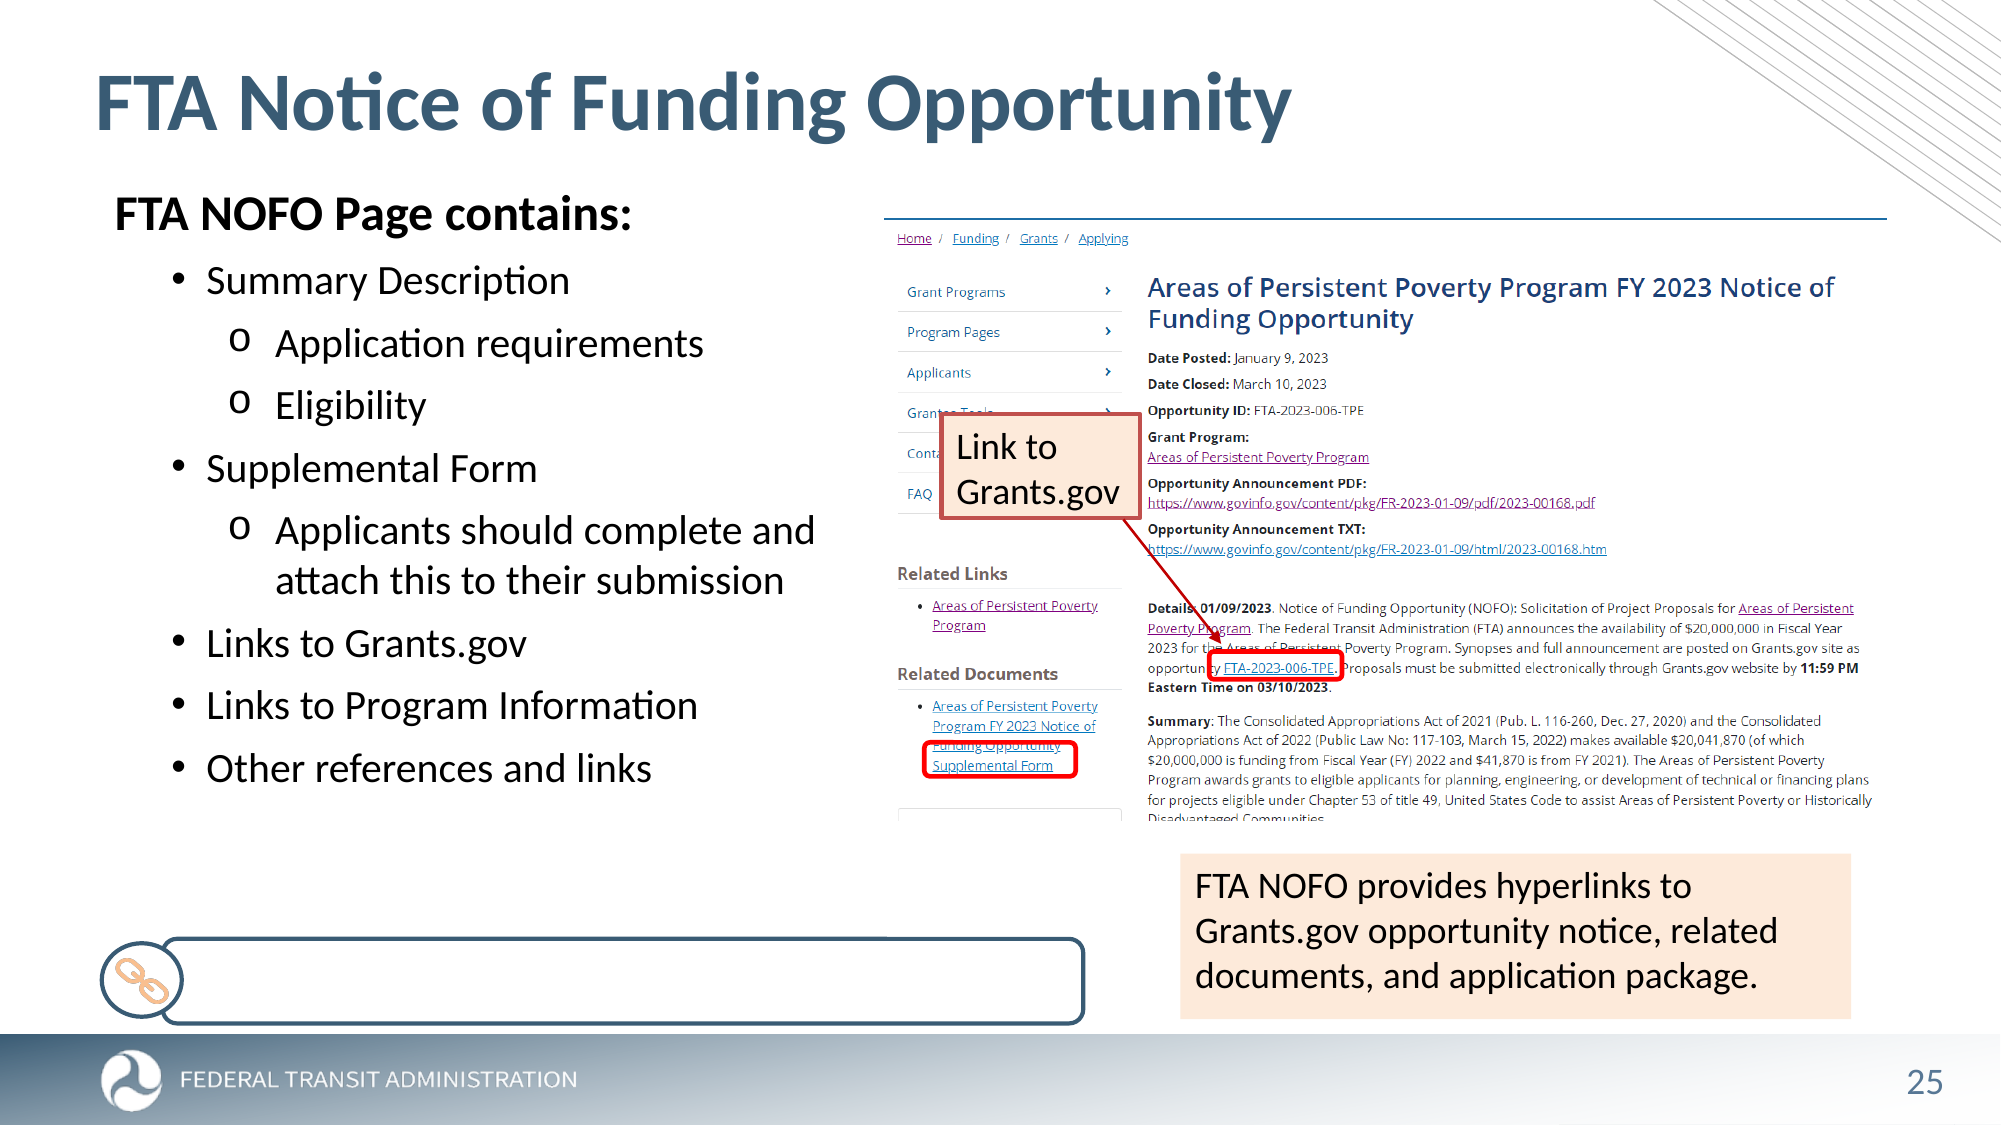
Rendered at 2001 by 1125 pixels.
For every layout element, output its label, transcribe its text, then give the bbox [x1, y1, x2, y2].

picture [180, 1070, 578, 1089]
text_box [1123, 519, 1222, 645]
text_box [101, 938, 1084, 1024]
title FTA Notice of Funding Opportunity [79, 22, 1656, 173]
picture [883, 218, 1887, 821]
list FTA NOFO Page contains: Summary Description Application requirements Eligibility Supplemental Form Applicants should complete and attach this to their submission Links to Grants.gov Links to Program Information Other references and links [99, 172, 833, 760]
text_box FTA NOFO provides hyperlinks to Grants.gov opportunity notice, related documents, and application package. [1178, 852, 1853, 1021]
